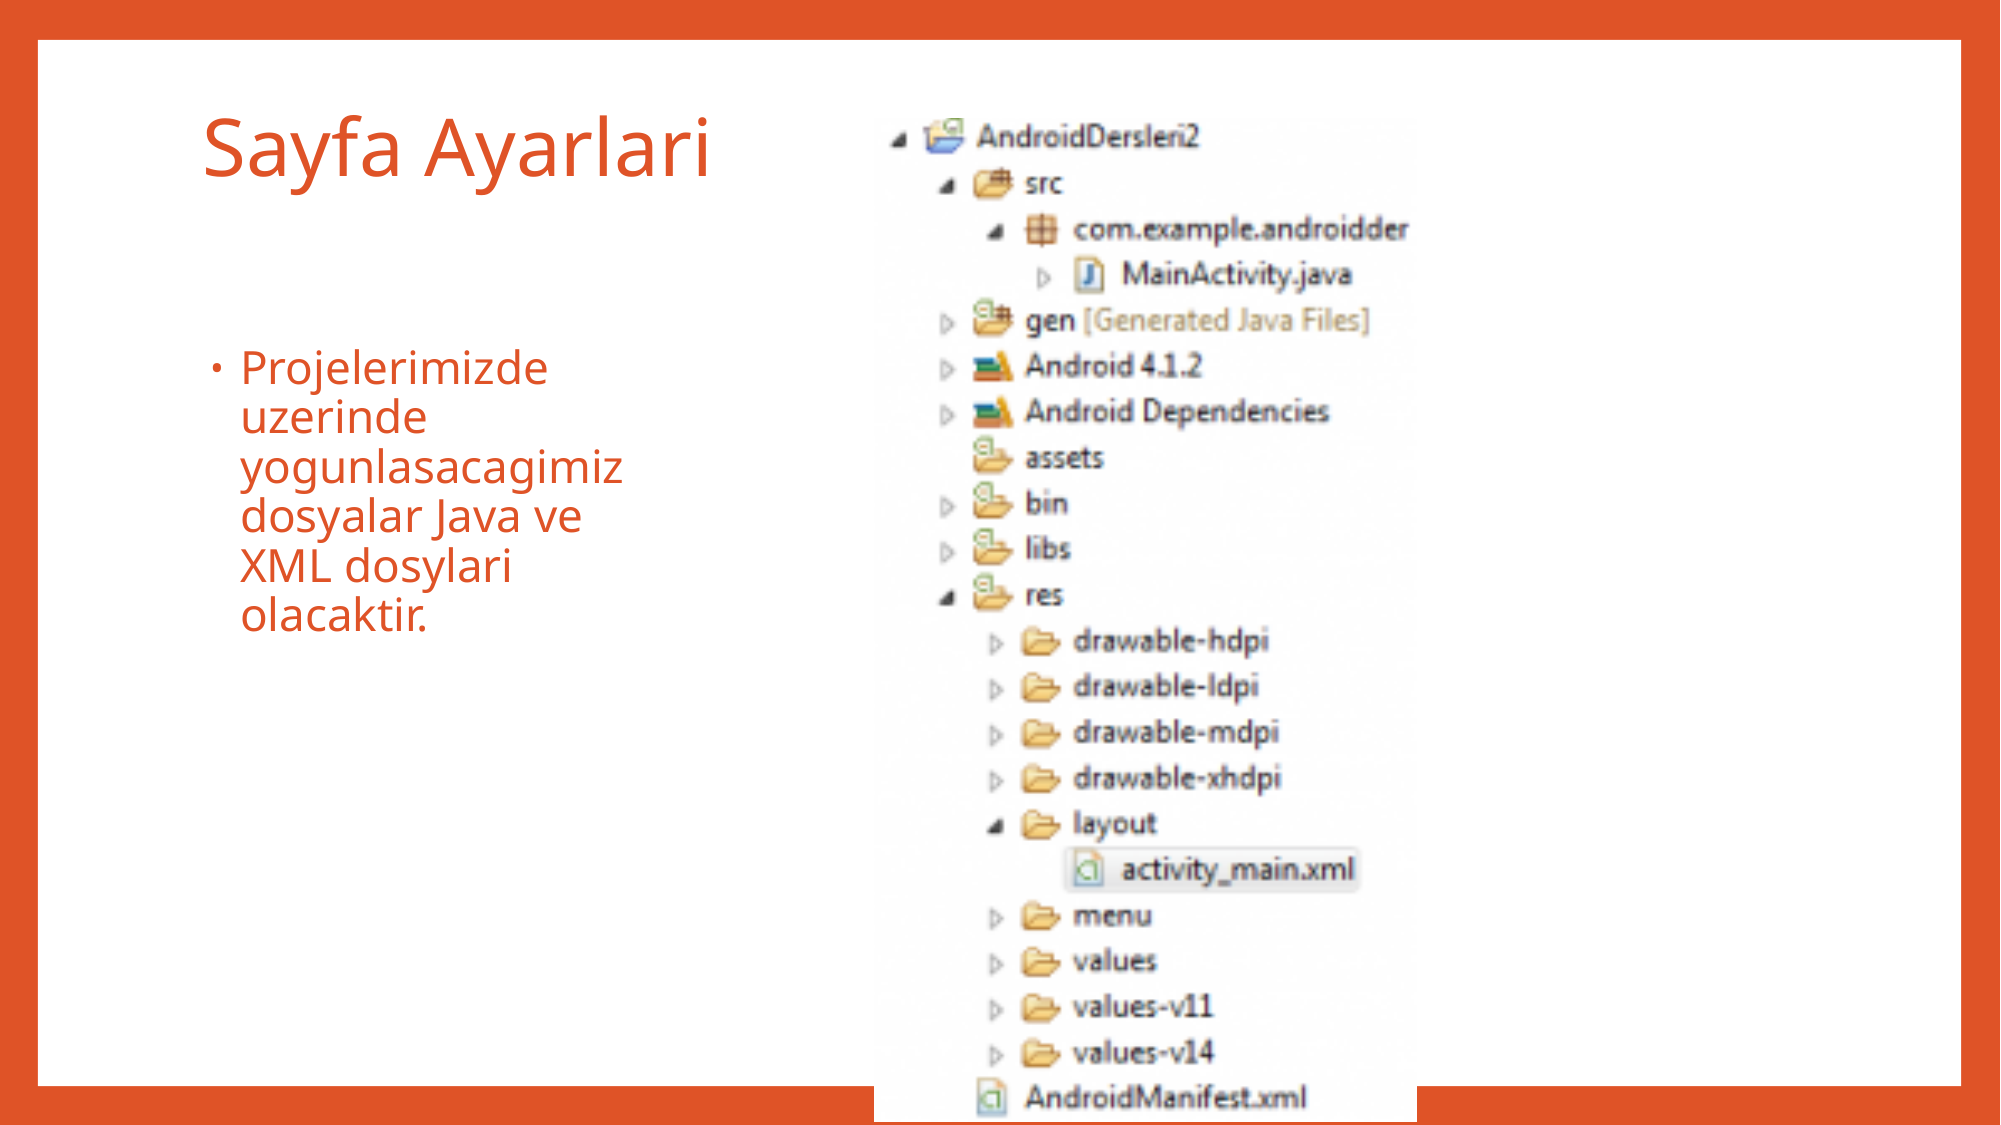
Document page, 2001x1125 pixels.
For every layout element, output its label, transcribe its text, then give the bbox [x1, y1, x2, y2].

title Sayfa Ayarlari [187, 99, 1808, 202]
picture [874, 117, 1417, 1123]
list Projelerimizde uzerinde yogunlasacagimiz dosyalar Java ve XML dosylari olacaktir. [187, 337, 660, 895]
